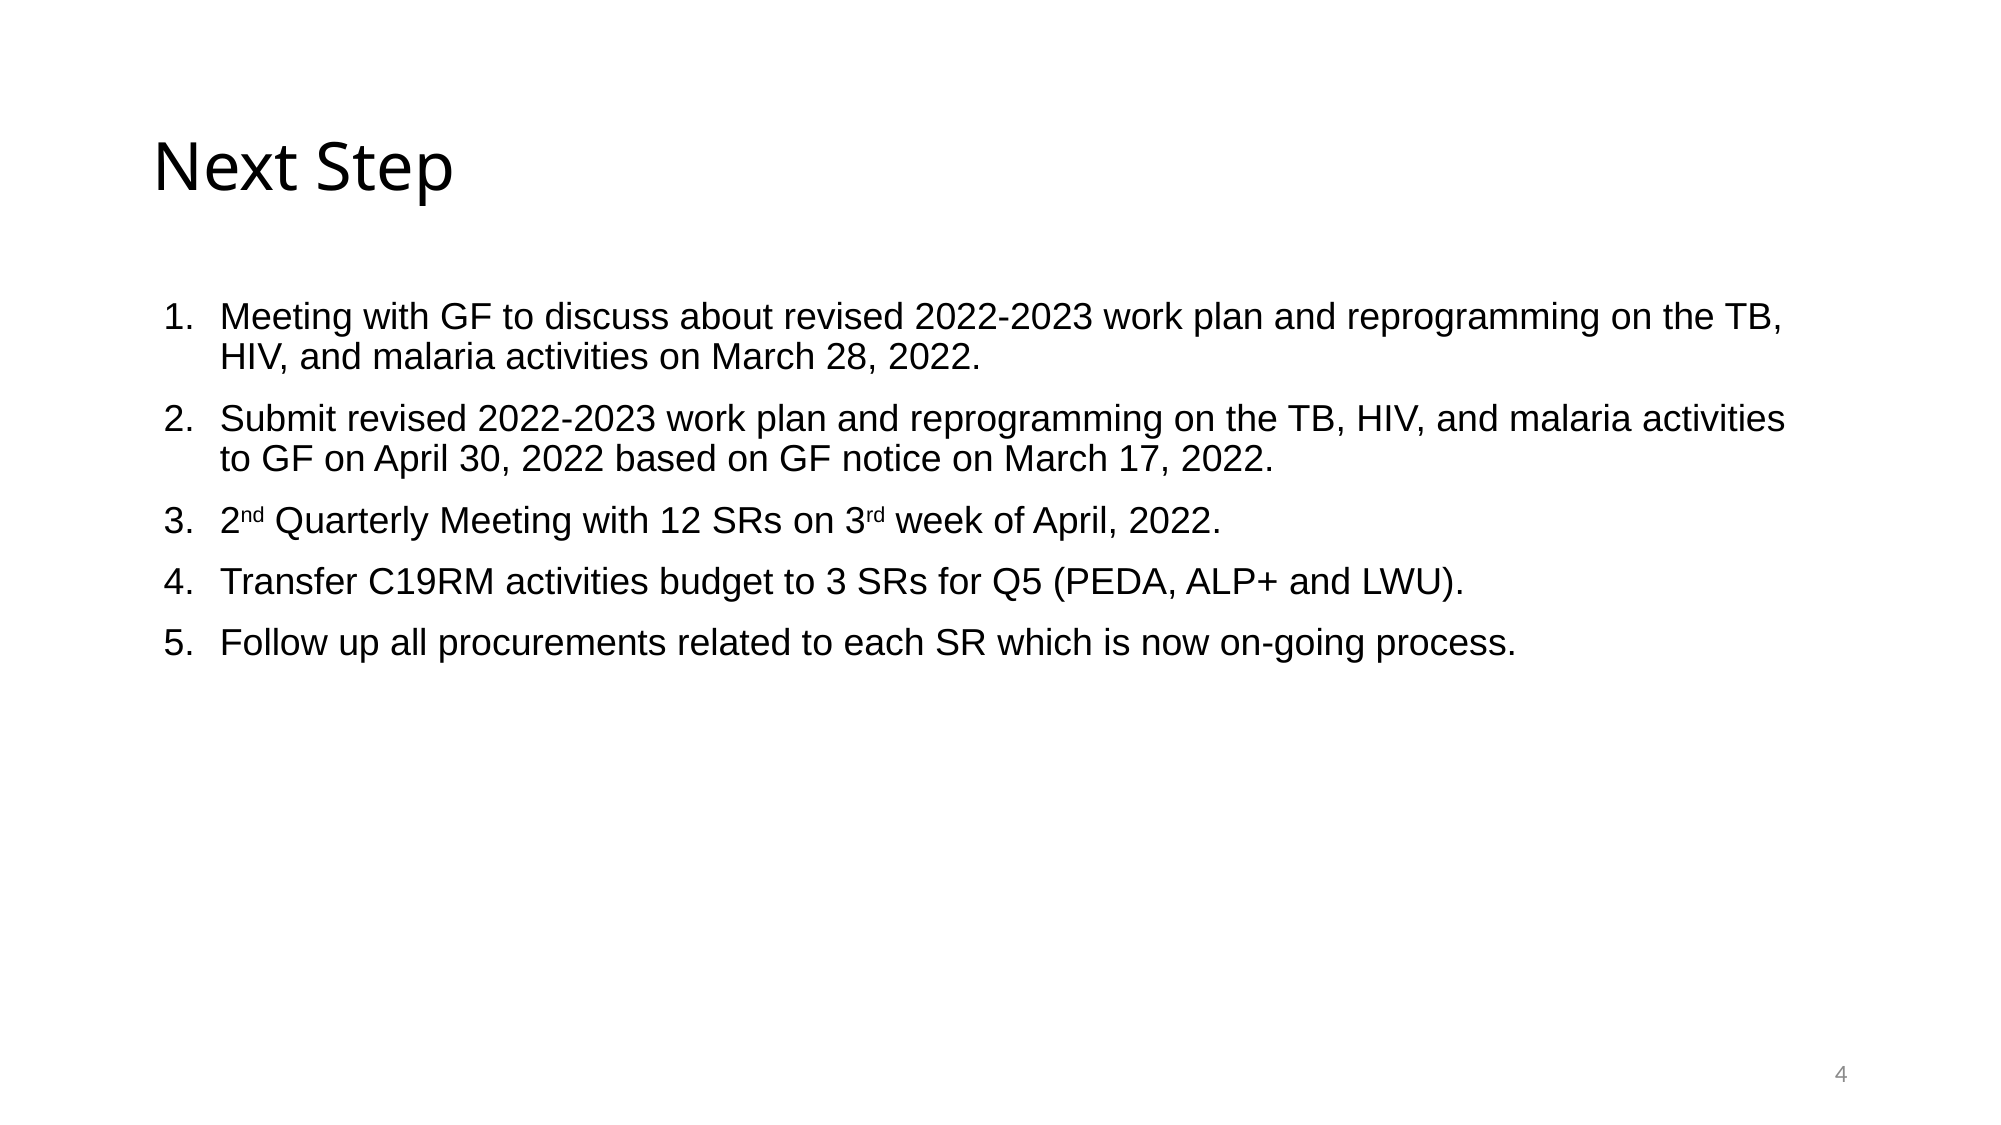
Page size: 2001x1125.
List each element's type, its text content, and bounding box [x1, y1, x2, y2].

title Next Step [137, 59, 1863, 278]
list Meeting with GF to discuss about revised 2022-2023 work plan and reprogramming on the TB, HIV, and malaria activities on March 28, 2022. Submit revised 2022-2023 work plan and reprogramming on the TB, HIV, and malaria activities to GF on April 30, 2022 based on GF notice on March 17, 2022. 2nd Quarterly Meeting with 12 SRs on 3rd week of April, 2022. Transfer C19RM activities budget to 3 SRs for Q5 (PEDA, ALP+ and LWU). Follow up all procurements related to each SR which is now on-going process. [148, 289, 1825, 1012]
slide_number 4 [1412, 1042, 1863, 1103]
